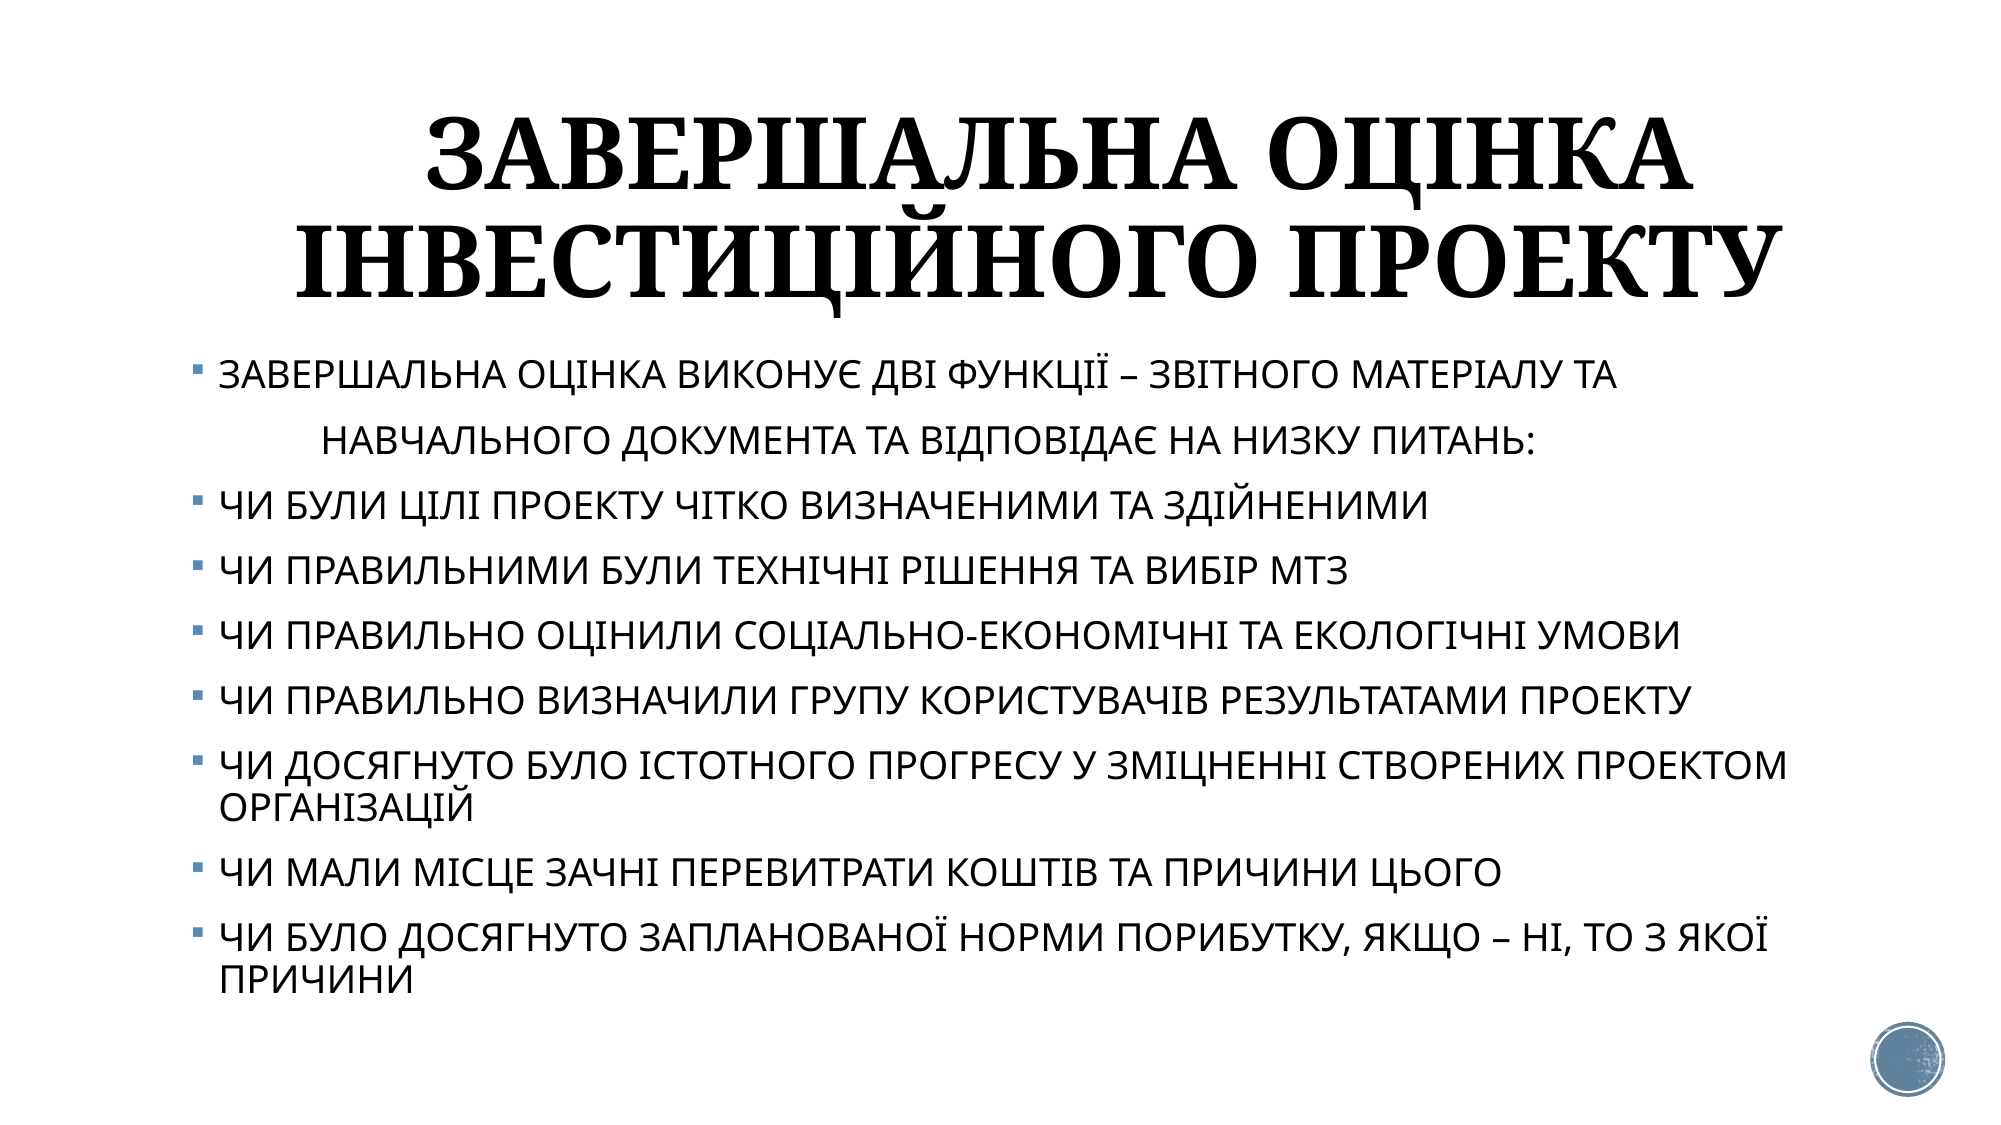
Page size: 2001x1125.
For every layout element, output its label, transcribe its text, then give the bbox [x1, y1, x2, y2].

title ЗАВЕРШАЛЬНА ОЦІНКА ІНВЕСТИЦІЙНОГО ПРОЕКТУ [175, 79, 1826, 344]
list ЗАВЕРШАЛЬНА ОЦІНКА ВИКОНУЄ ДВІ ФУНКЦІЇ – ЗВІТНОГО МАТЕРІАЛУ ТА НАВЧАЛЬНОГО ДОКУМЕНТА ТА ВІДПОВІДАЄ НА НИЗКУ ПИТАНЬ: ЧИ БУЛИ ЦІЛІ ПРОЕКТУ ЧІТКО ВИЗНАЧЕНИМИ ТА ЗДІЙНЕНИМИ ЧИ ПРАВИЛЬНИМИ БУЛИ ТЕХНІЧНІ РІШЕННЯ ТА ВИБІР МТЗ ЧИ ПРАВИЛЬНО ОЦІНИЛИ СОЦІАЛЬНО-ЕКОНОМІЧНІ ТА ЕКОЛОГІЧНІ УМОВИ ЧИ ПРАВИЛЬНО ВИЗНАЧИЛИ ГРУПУ КОРИСТУВАЧІВ РЕЗУЛЬТАТАМИ ПРОЕКТУ ЧИ ДОСЯГНУТО БУЛО ІСТОТНОГО ПРОГРЕСУ У ЗМІЦНЕННІ СТВОРЕНИХ ПРОЕКТОМ ОРГАНІЗАЦІЙ ЧИ МАЛИ МІСЦЕ ЗАЧНІ ПЕРЕВИТРАТИ КОШТІВ ТА ПРИЧИНИ ЦЬОГО ЧИ БУЛО ДОСЯГНУТО ЗАПЛАНОВАНОЇ НОРМИ ПОРИБУТКУ, ЯКЩО – НІ, ТО З ЯКОЇ ПРИЧИНИ [175, 348, 1826, 1013]
